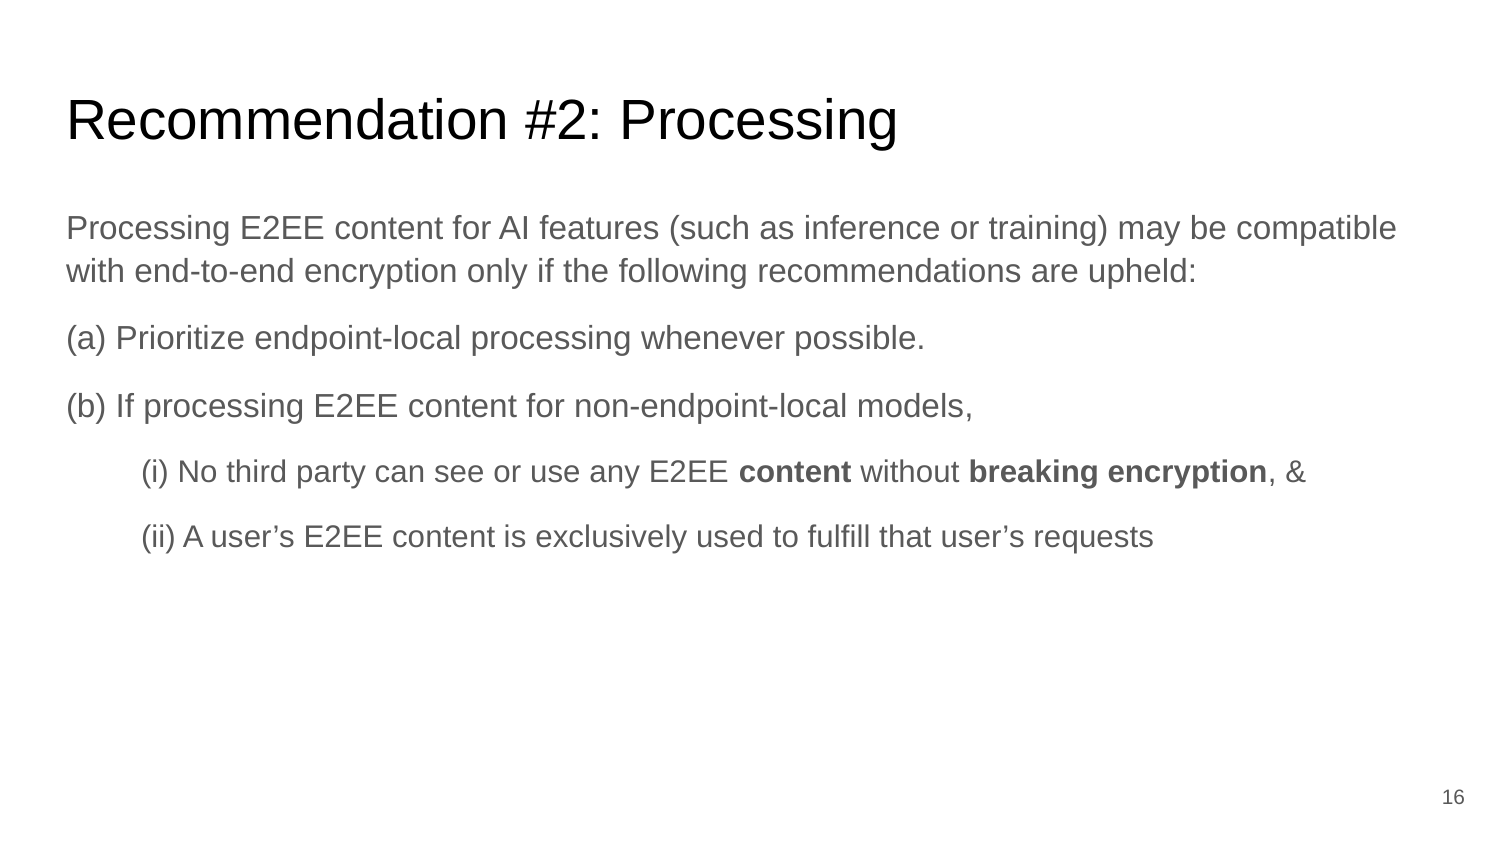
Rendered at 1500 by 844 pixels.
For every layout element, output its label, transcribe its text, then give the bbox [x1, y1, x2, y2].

list Processing E2EE content for AI features (such as inference or training) may be compatible with end-to-end encryption only if the following recommendations are upheld: (a) Prioritize endpoint-local processing whenever possible. (b) If processing E2EE content for non-endpoint-local models, (i) No third party can see or use any E2EE content without breaking encryption, & (ii) A user’s E2EE content is exclusively used to fulfill that user’s requests [51, 189, 1449, 750]
title Recommendation #2: Processing [51, 72, 1449, 167]
slide_number ‹#› [1389, 764, 1480, 830]
